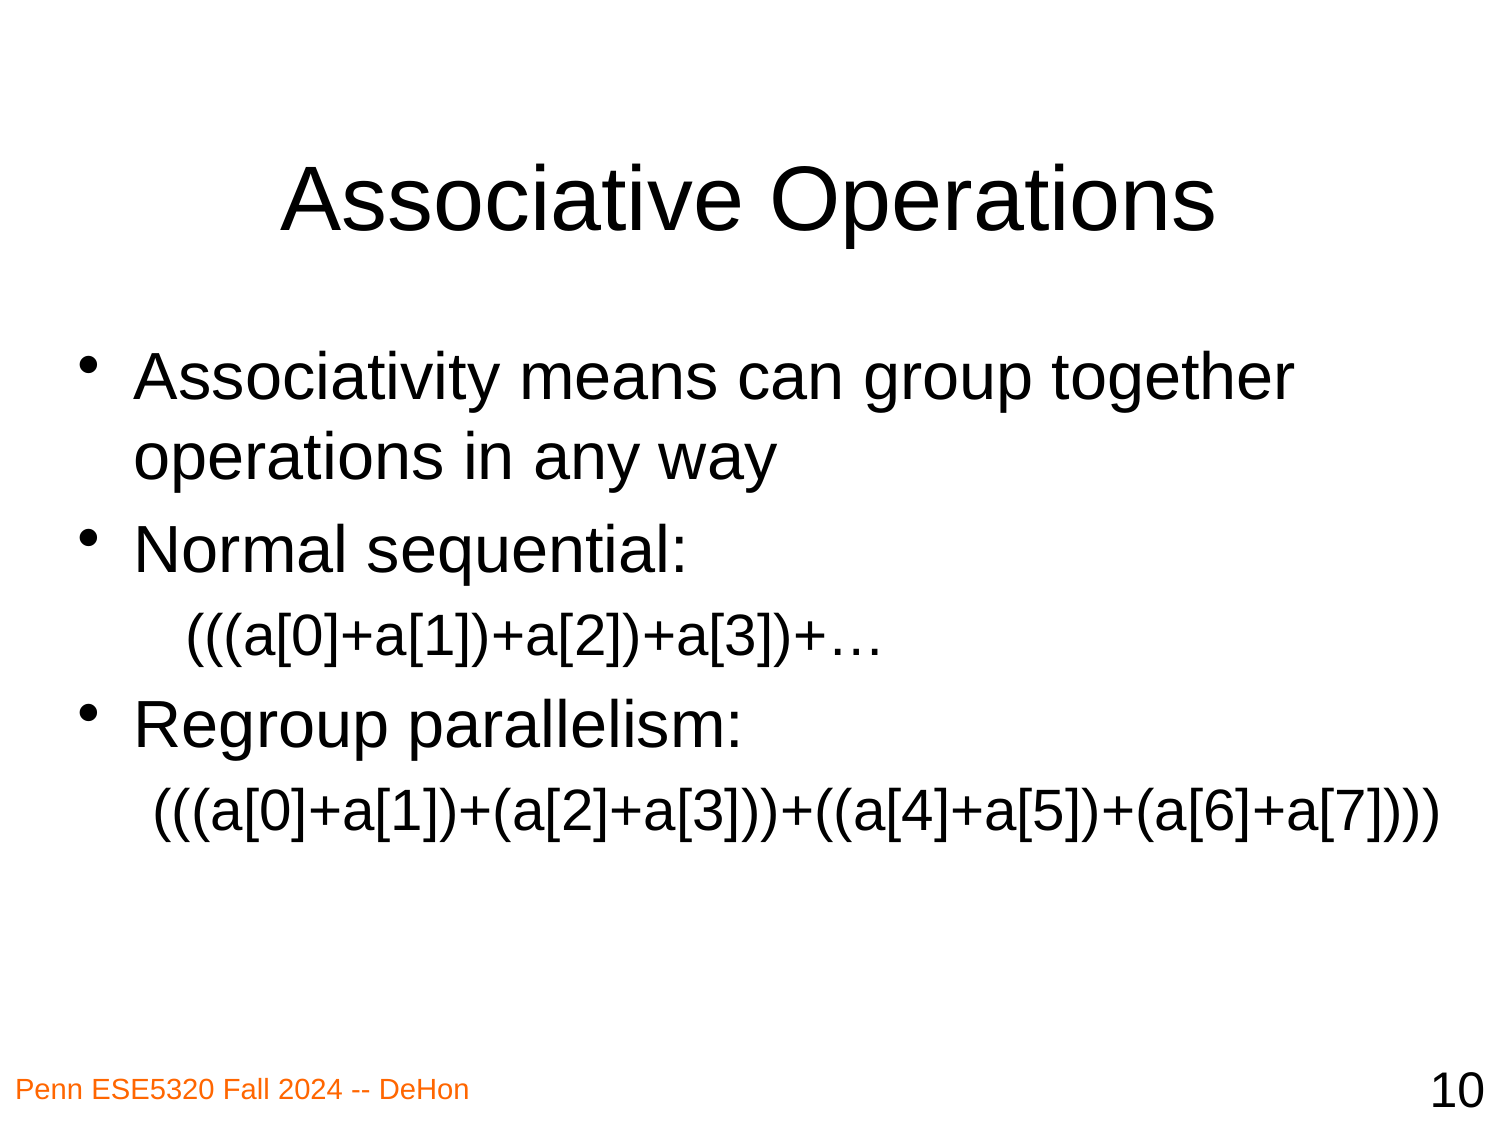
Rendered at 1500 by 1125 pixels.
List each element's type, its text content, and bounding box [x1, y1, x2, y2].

slide_number Penn ESE5320 Fall 2024 -- DeHon [0, 1062, 576, 1125]
list Associativity means can group together operations in any way Normal sequential: (((a[0]+a[1])+a[2])+a[3])+… Regroup parallelism: (((a[0]+a[1])+(a[2]+a[3]))+((a[4]+a[5])+(a[6]+a[7]))) [62, 324, 1463, 1001]
slide_number 10 [1187, 1049, 1500, 1125]
title Associative Operations [112, 99, 1388, 288]
